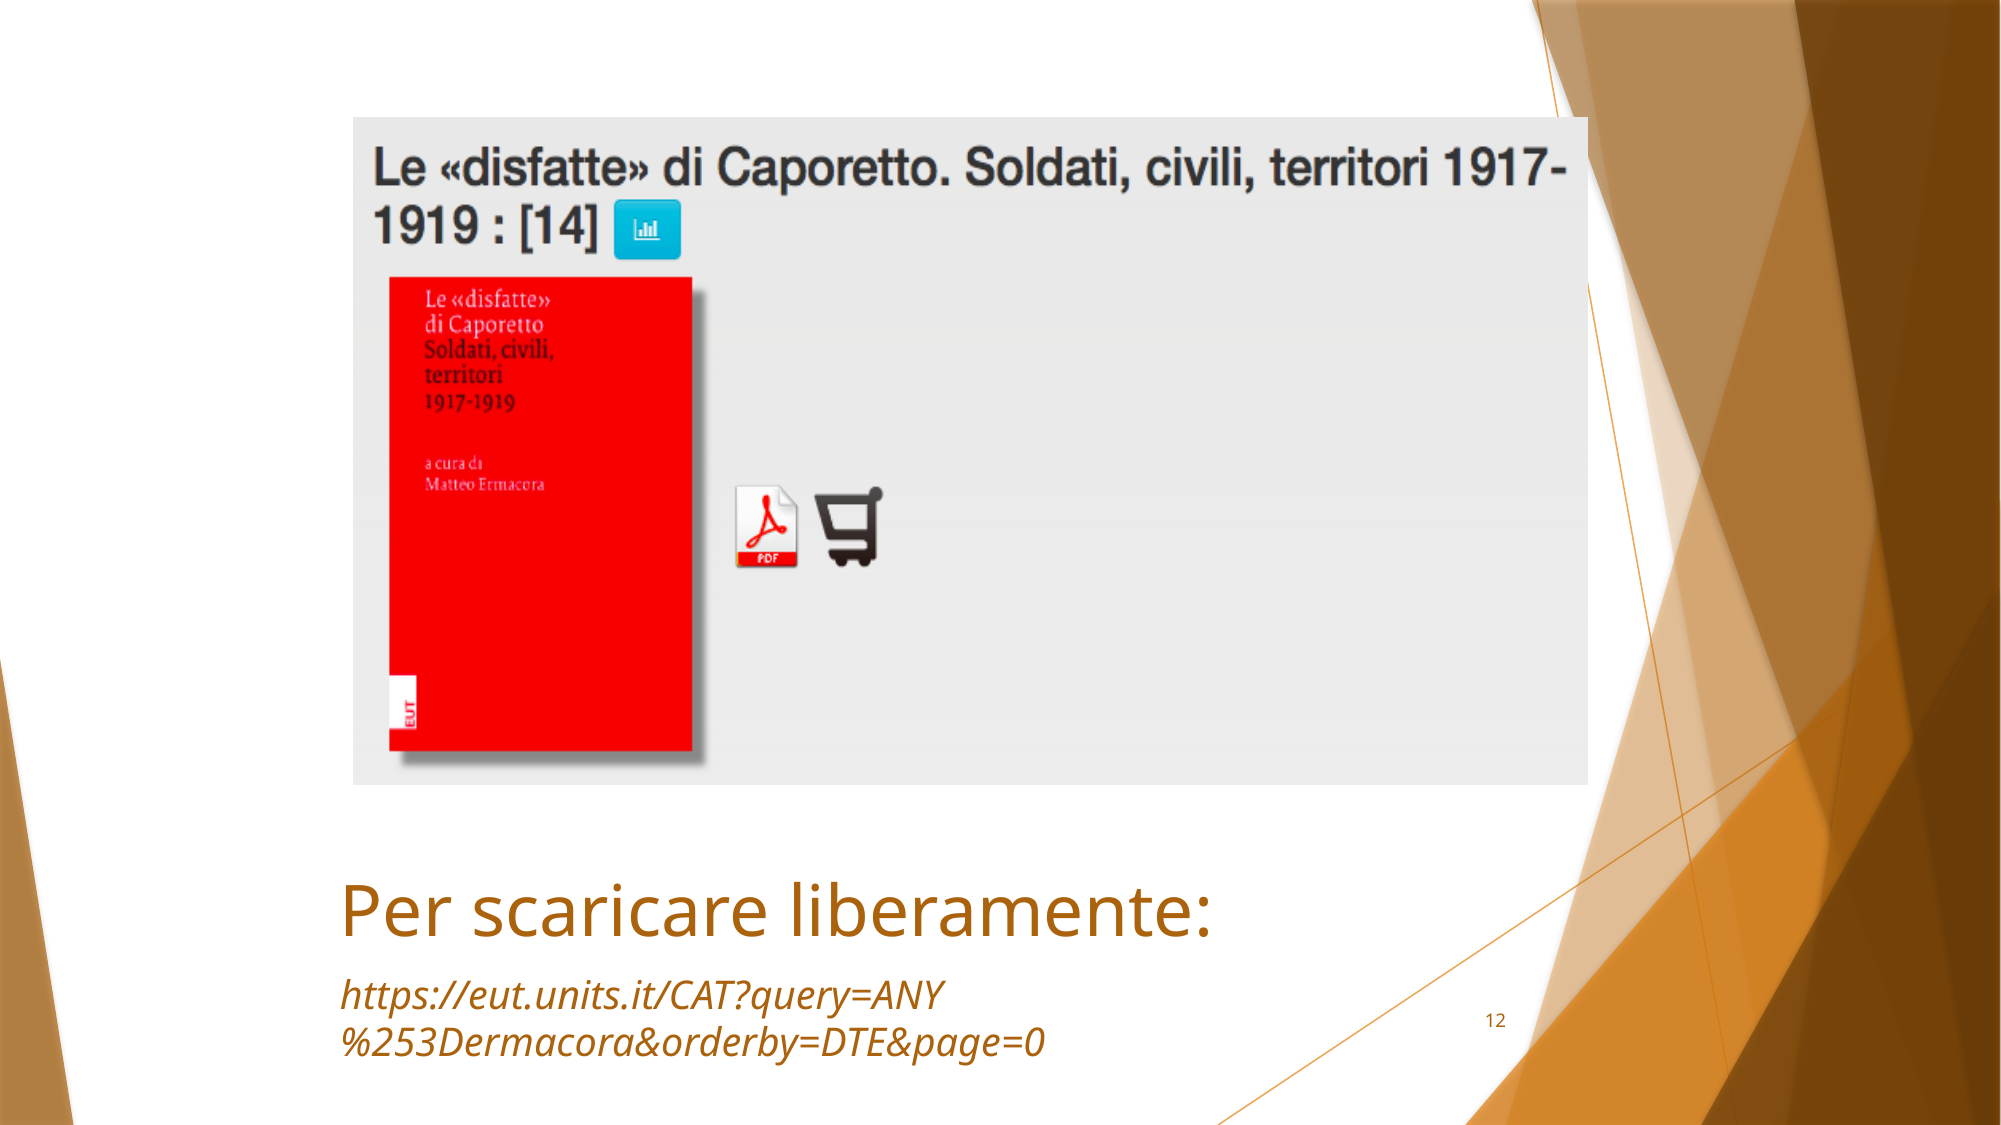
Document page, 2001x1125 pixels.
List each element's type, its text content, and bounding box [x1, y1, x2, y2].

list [352, 116, 1589, 785]
slide_number 12 [1409, 991, 1522, 1051]
title Per scaricare liberamente: https://eut.units.it/CAT?query=ANY%253Dermacora&orderby=DTE&page=0 [324, 857, 1647, 1073]
